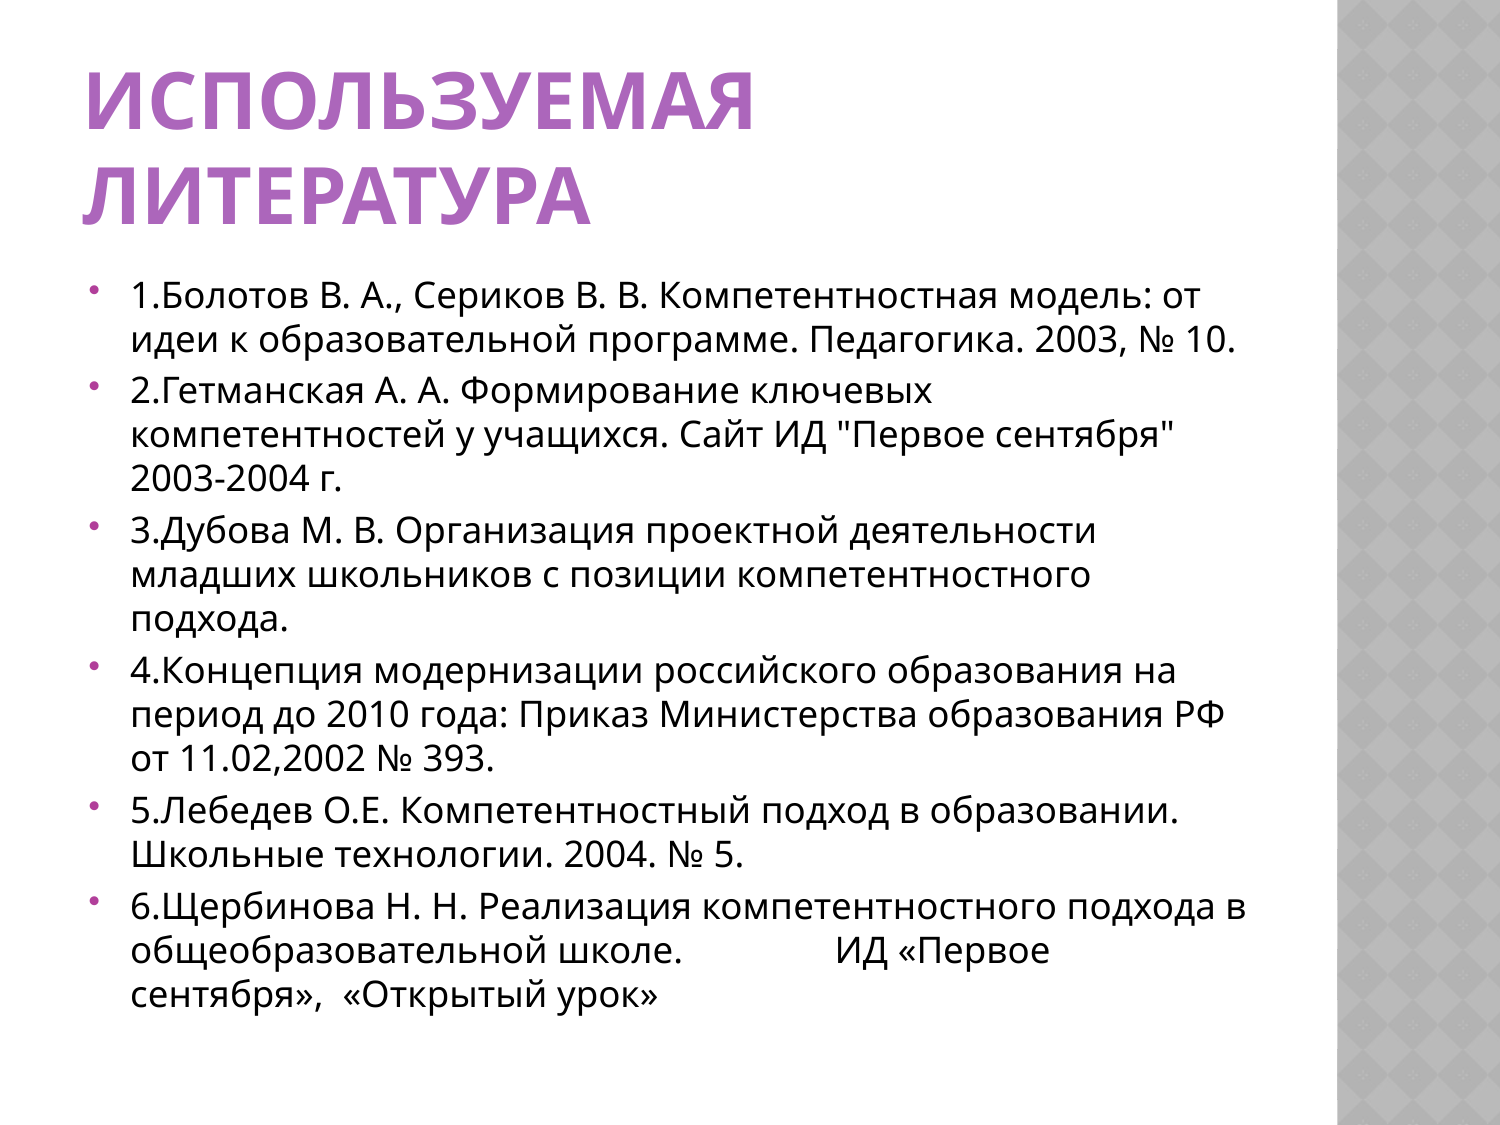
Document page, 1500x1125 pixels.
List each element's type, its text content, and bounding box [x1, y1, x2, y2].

list 1.Болотов В. А., Сериков В. В. Компетентностная модель: от идеи к образовательной программе. Педагогика. 2003, № 10. 2.Гетманская А. А. Формирование ключевых компетентностей у учащихся. Сайт ИД "Первое сентября" 2003-2004 г. 3.Дубова М. В. Организация проектной деятельности младших школьников с позиции компетентностного подхода. 4.Концепция модернизации российского образования на период до 2010 года: Приказ Министерства образования РФ от 11.02,2002 № 393. 5.Лебедев О.Е. Компетентностный подход в образовании. Школьные технологии. 2004. № 5. 6.Щербинова Н. Н. Реализация компетентностного подхода в общеобразовательной школе. ИД «Первое сентября», «Открытый урок» [75, 264, 1263, 1059]
title Используемая литература [75, 52, 1263, 240]
